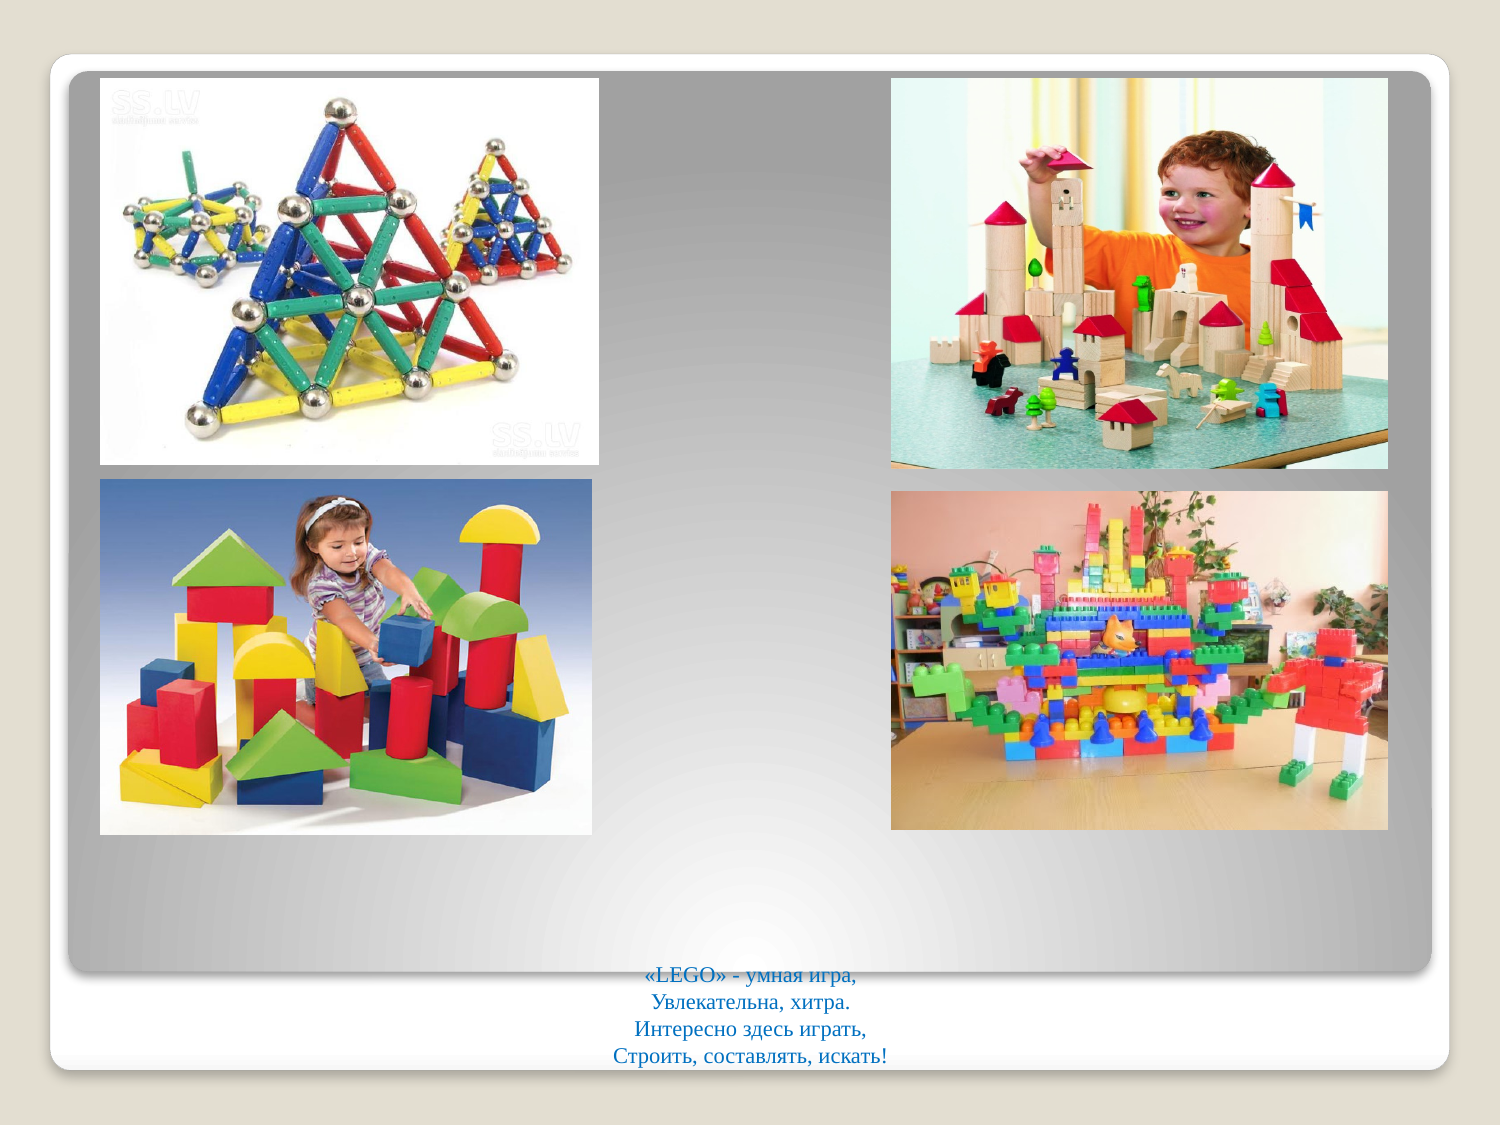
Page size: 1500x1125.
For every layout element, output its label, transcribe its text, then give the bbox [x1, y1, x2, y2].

picture [891, 491, 1389, 830]
title «LEGO» - умная игра, Увлекательна, хитра. Интересно здесь играть, Строить, составлять, искать! [82, 869, 1425, 1094]
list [100, 77, 600, 465]
picture [100, 479, 592, 835]
picture [891, 77, 1389, 469]
